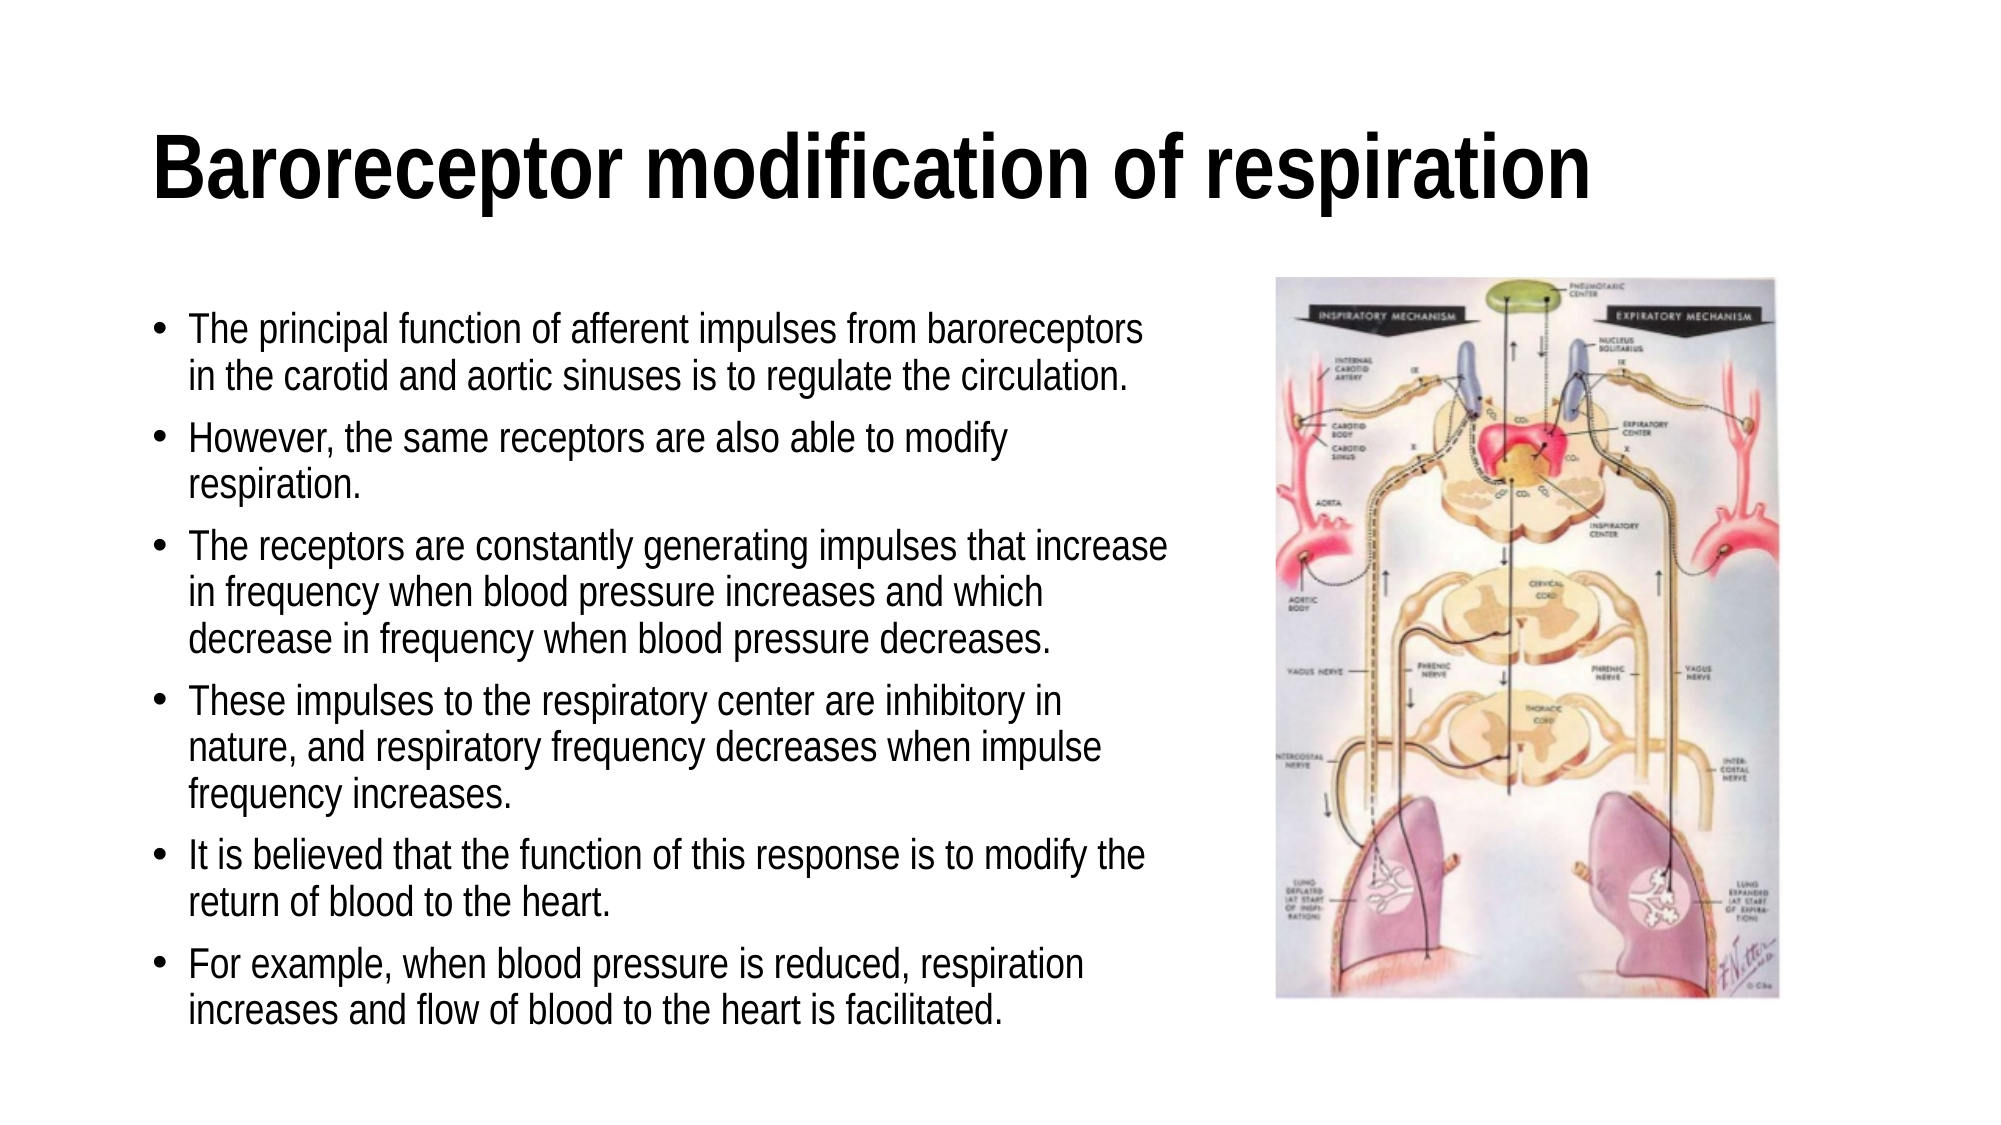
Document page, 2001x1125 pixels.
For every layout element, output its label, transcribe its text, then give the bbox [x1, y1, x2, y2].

title Baroreceptor modification of respiration [137, 59, 1863, 278]
list The principal function of afferent impulses from baroreceptors in the carotid and aortic sinuses is to regulate the circulation. However, the same receptors are also able to modify respiration. The receptors are constantly generating impulses that increase in frequency when blood pressure increases and which decrease in frequency when blood pressure decreases. These impulses to the respiratory center are inhibitory in nature, and respiratory frequency decreases when impulse frequency increases. It is believed that the function of this response is to modify the return of blood to the heart. For example, when blood pressure is reduced, respiration increases and flow of blood to the heart is facilitated. [137, 299, 1188, 1085]
picture [1275, 277, 1784, 1004]
